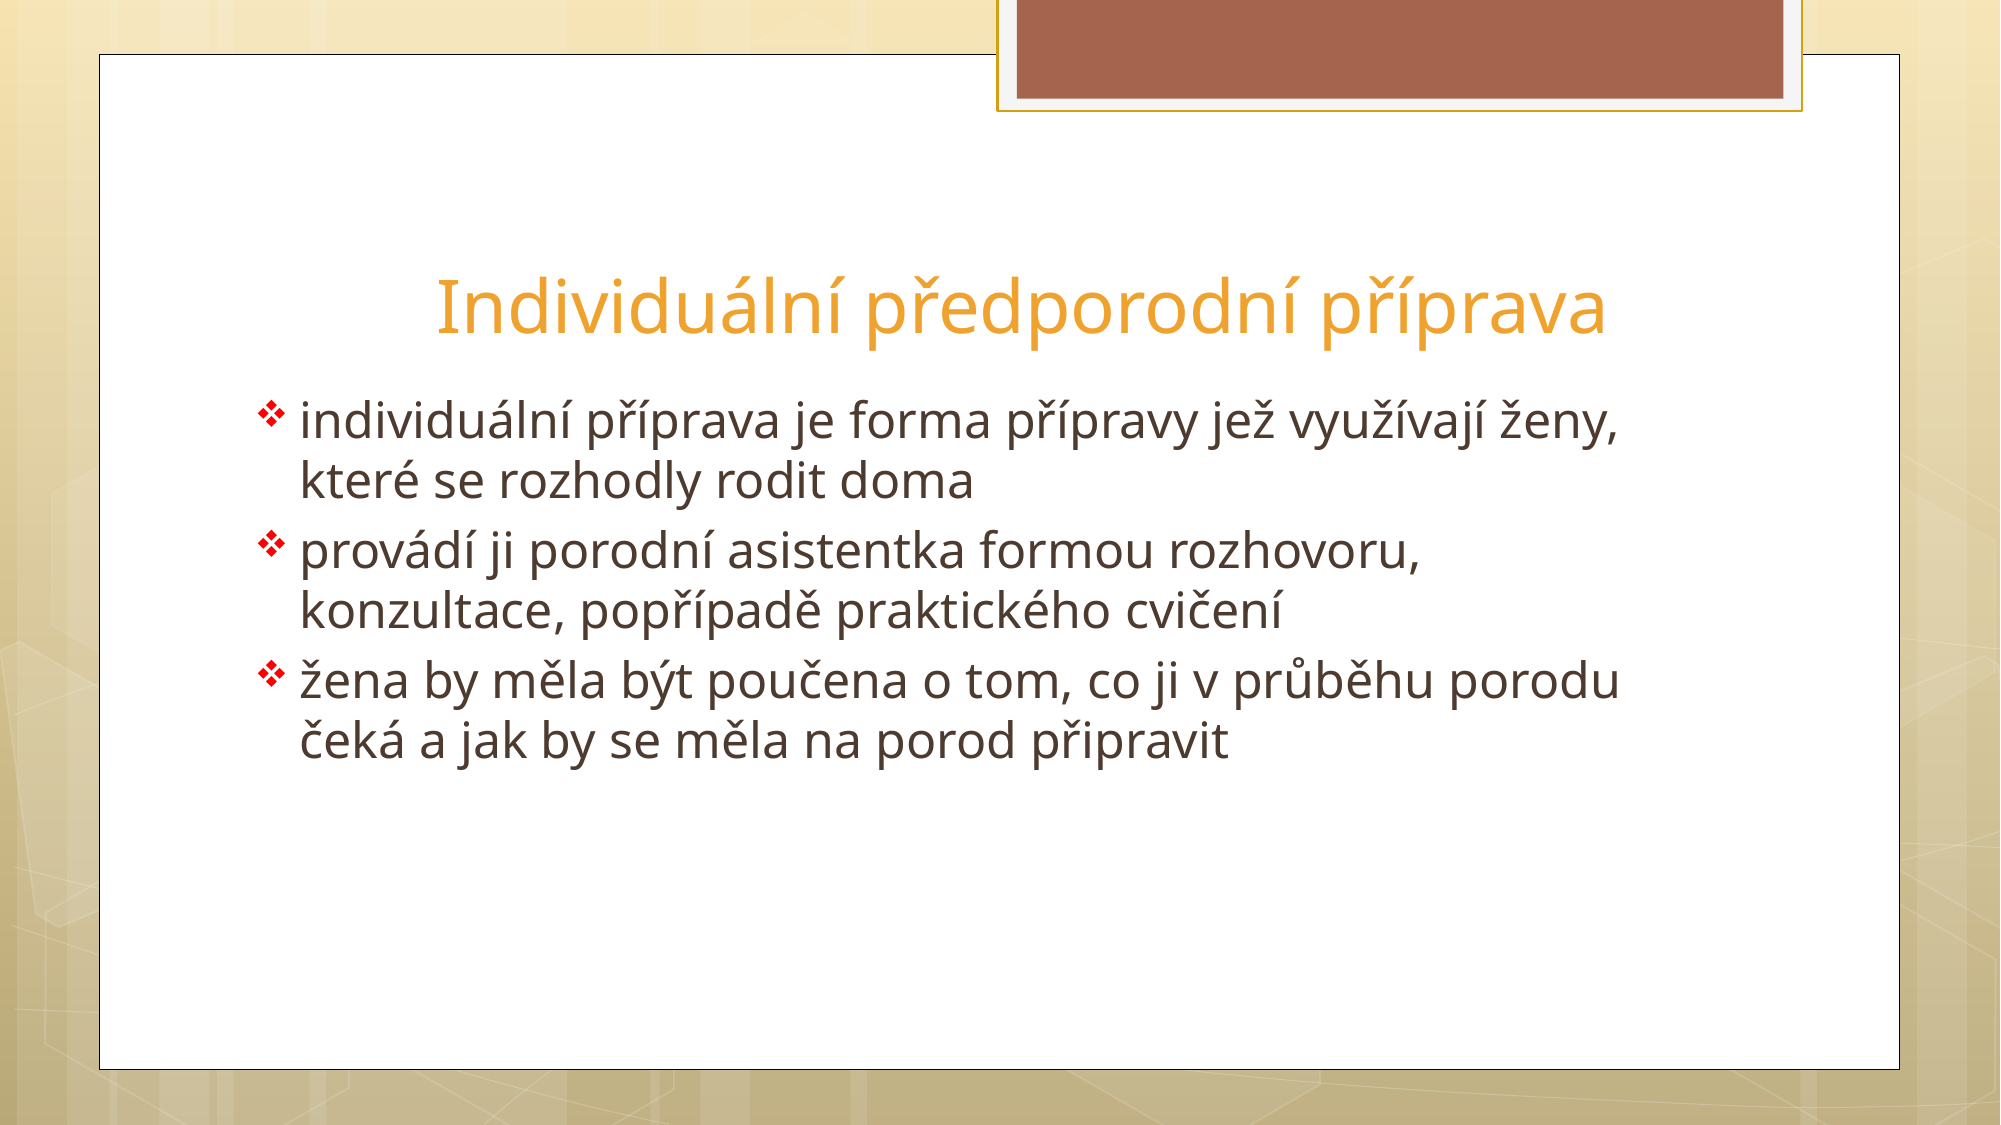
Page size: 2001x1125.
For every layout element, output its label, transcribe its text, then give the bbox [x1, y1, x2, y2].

title Individuální předporodní příprava [421, 168, 1650, 357]
list individuální příprava je forma přípravy jež využívají ženy, které se rozhodly rodit doma provádí ji porodní asistentka formou rozhovoru, konzultace, popřípadě praktického cvičení žena by měla být poučena o tom, co ji v průběhu porodu čeká a jak by se měla na porod připravit [228, 381, 1711, 957]
